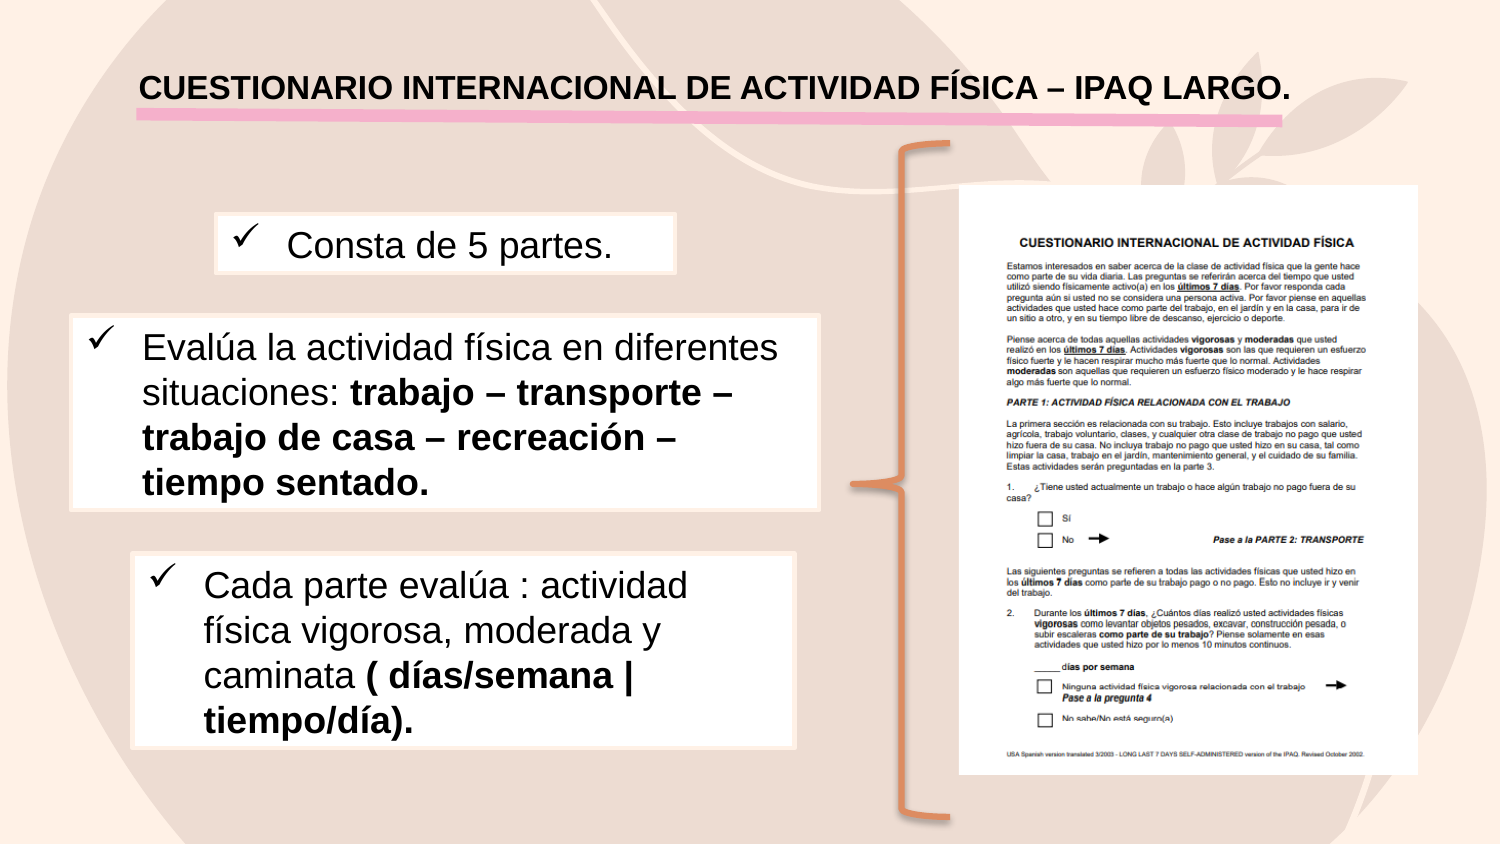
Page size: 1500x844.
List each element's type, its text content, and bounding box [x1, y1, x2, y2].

title CUESTIONARIO INTERNACIONAL DE ACTIVIDAD FÍSICA – IPAQ LARGO. [0, 66, 1432, 163]
text_box Consta de 5 partes. [214, 212, 677, 275]
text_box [136, 113, 1283, 122]
text_box Cada parte evalúa : actividad física vigorosa, moderada y caminata ( días/semana | tiempo/día). [130, 551, 797, 750]
picture [958, 185, 1419, 775]
text_box Evalúa la actividad física en diferentes situaciones: trabajo – transporte – trabajo de casa – recreación – tiempo sentado. [69, 313, 821, 512]
text_box [849, 140, 951, 821]
